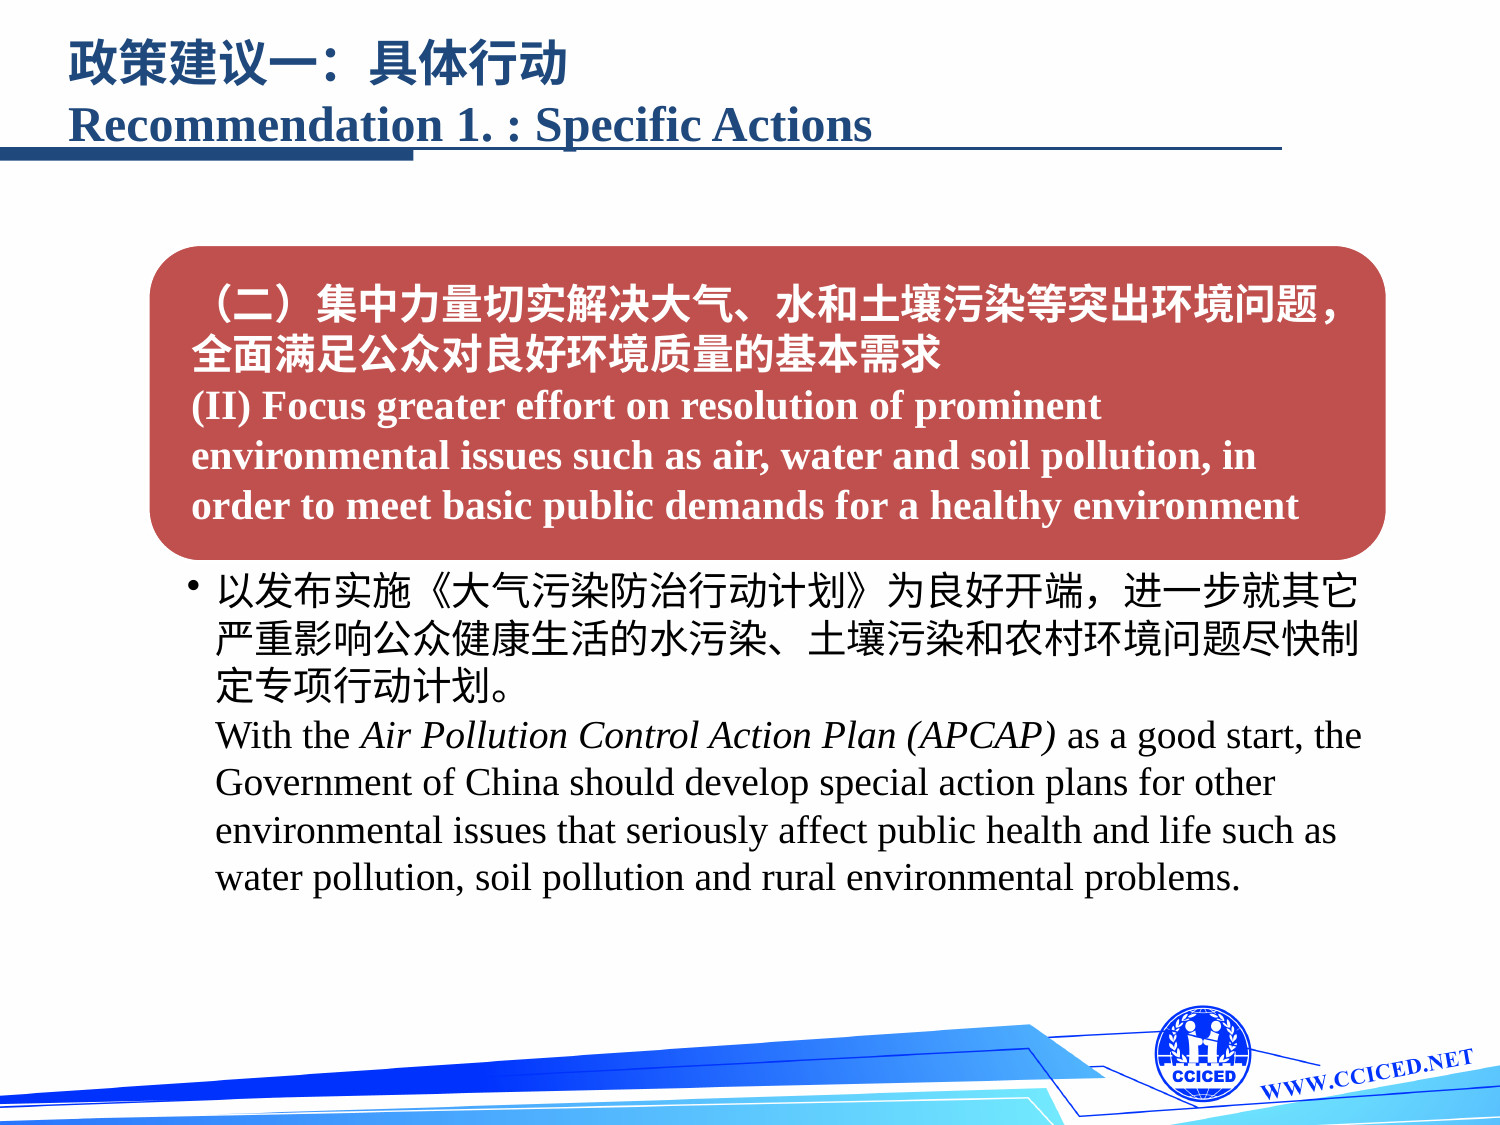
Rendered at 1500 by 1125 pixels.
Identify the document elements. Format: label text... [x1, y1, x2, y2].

picture [0, 0, 1500, 1125]
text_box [147, 184, 1389, 965]
text_box 政策建议一：具体行动 Recommendation 1. : Specific Actions [53, 44, 1306, 138]
